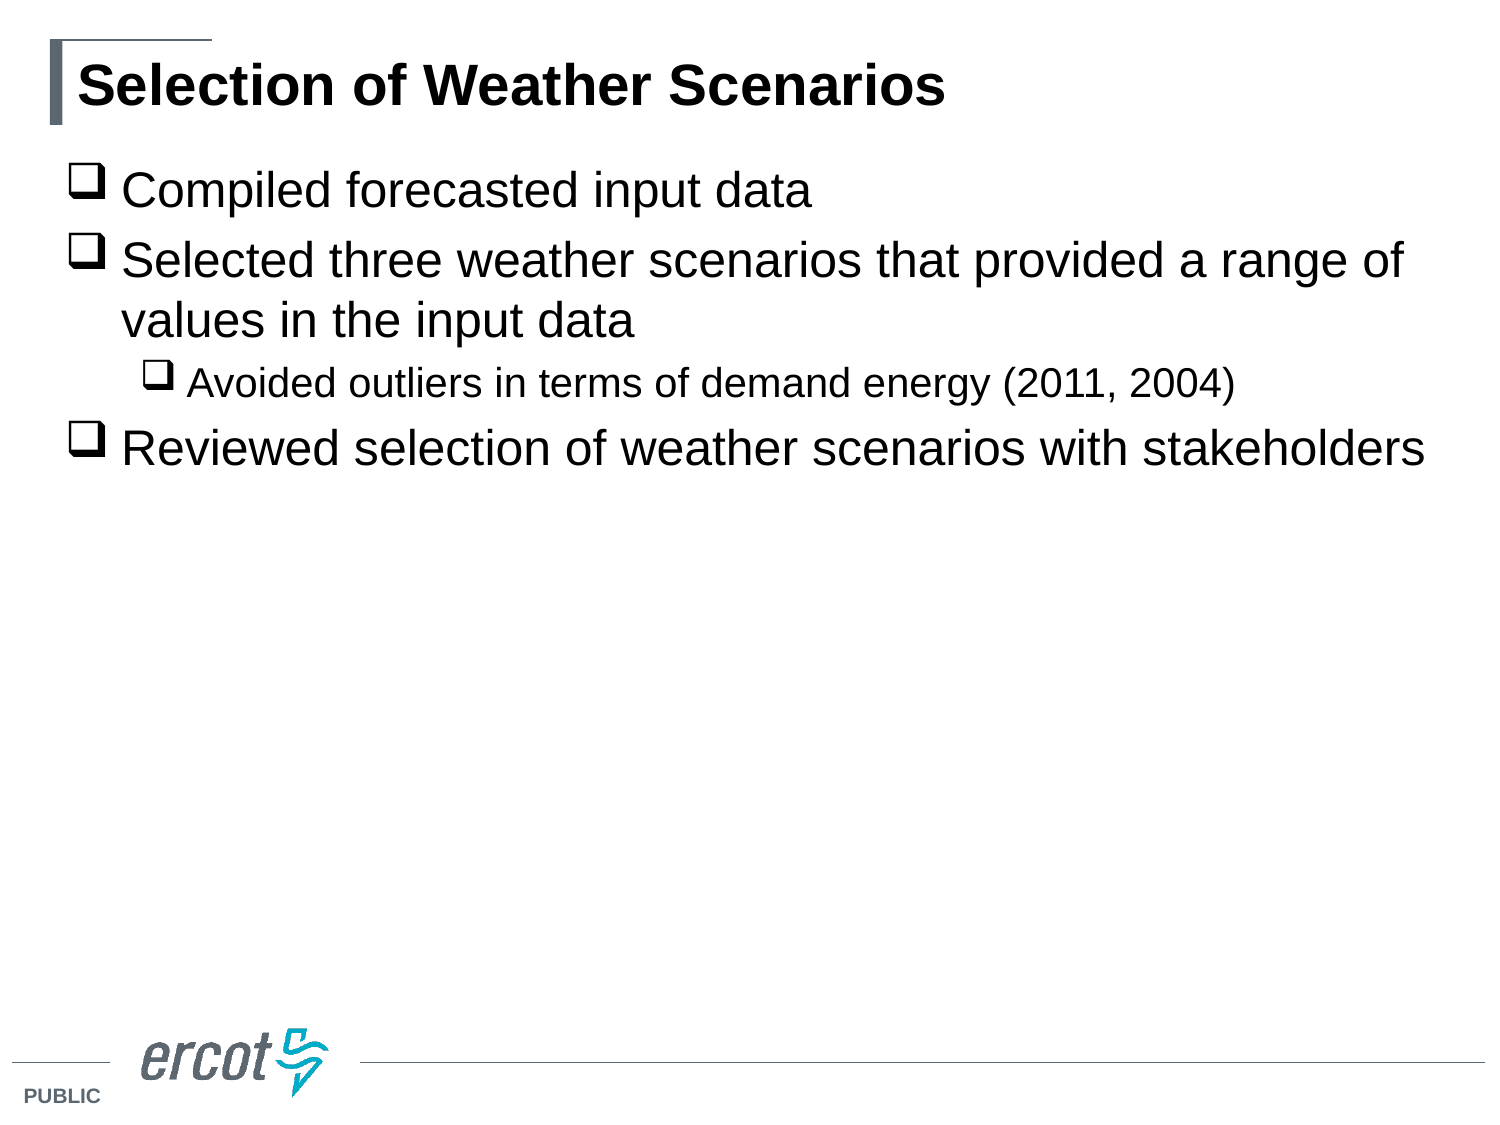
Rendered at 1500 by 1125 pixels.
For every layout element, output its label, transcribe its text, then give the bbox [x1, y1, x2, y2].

list Compiled forecasted input data Selected three weather scenarios that provided a range of values in the input data Avoided outliers in terms of demand energy (2011, 2004) Reviewed selection of weather scenarios with stakeholders [50, 149, 1475, 280]
title Selection of Weather Scenarios [62, 39, 1450, 149]
picture [137, 1024, 332, 1100]
